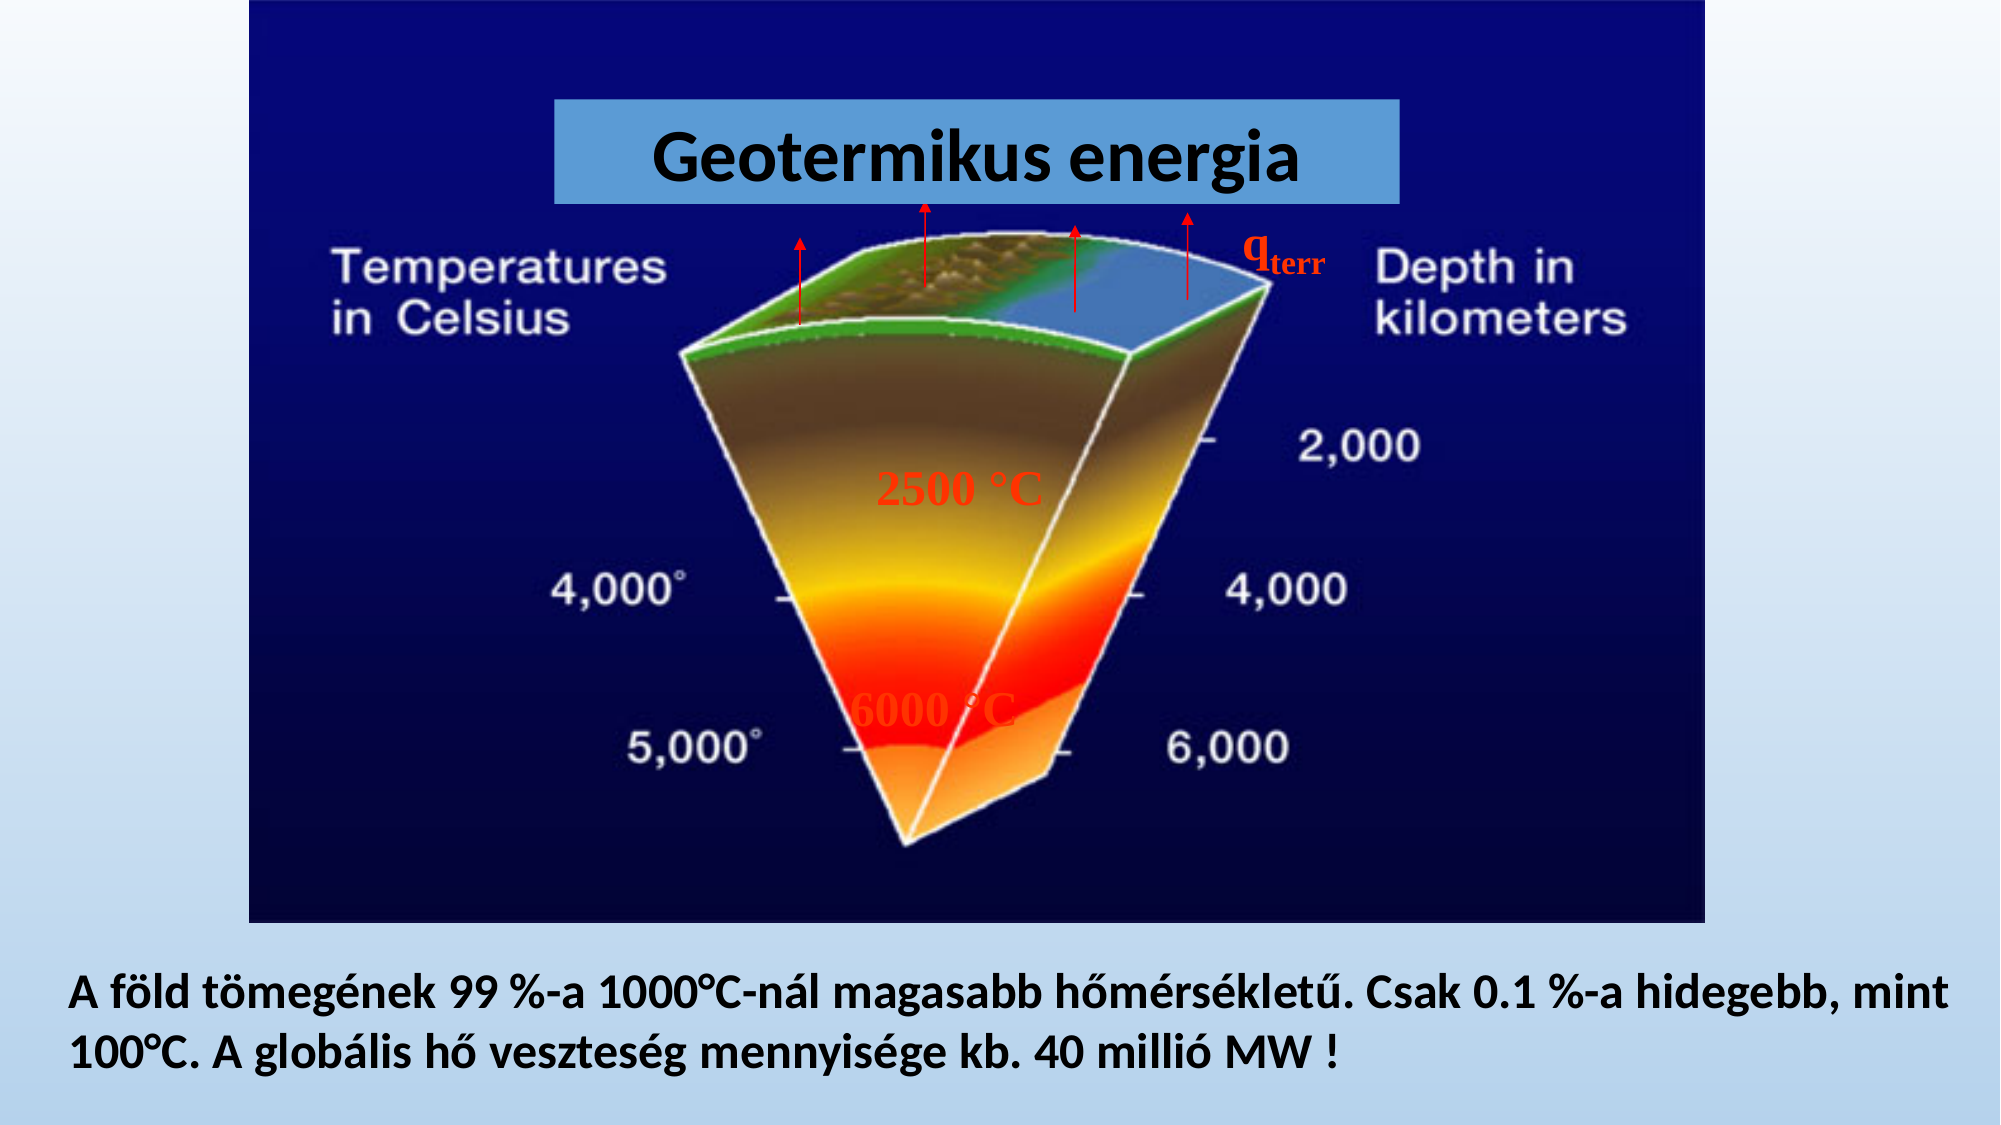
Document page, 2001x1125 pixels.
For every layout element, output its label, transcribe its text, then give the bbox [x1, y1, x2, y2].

picture [249, 0, 1705, 923]
text_box A föld tömegének 99 %-a 1000°C-nál magasabb hőmérsékletű. Csak 0.1 %-a hidegebb, mint 100°C. A globális hő veszteség mennyisége kb. 40 millió MW ! [54, 951, 2000, 1087]
